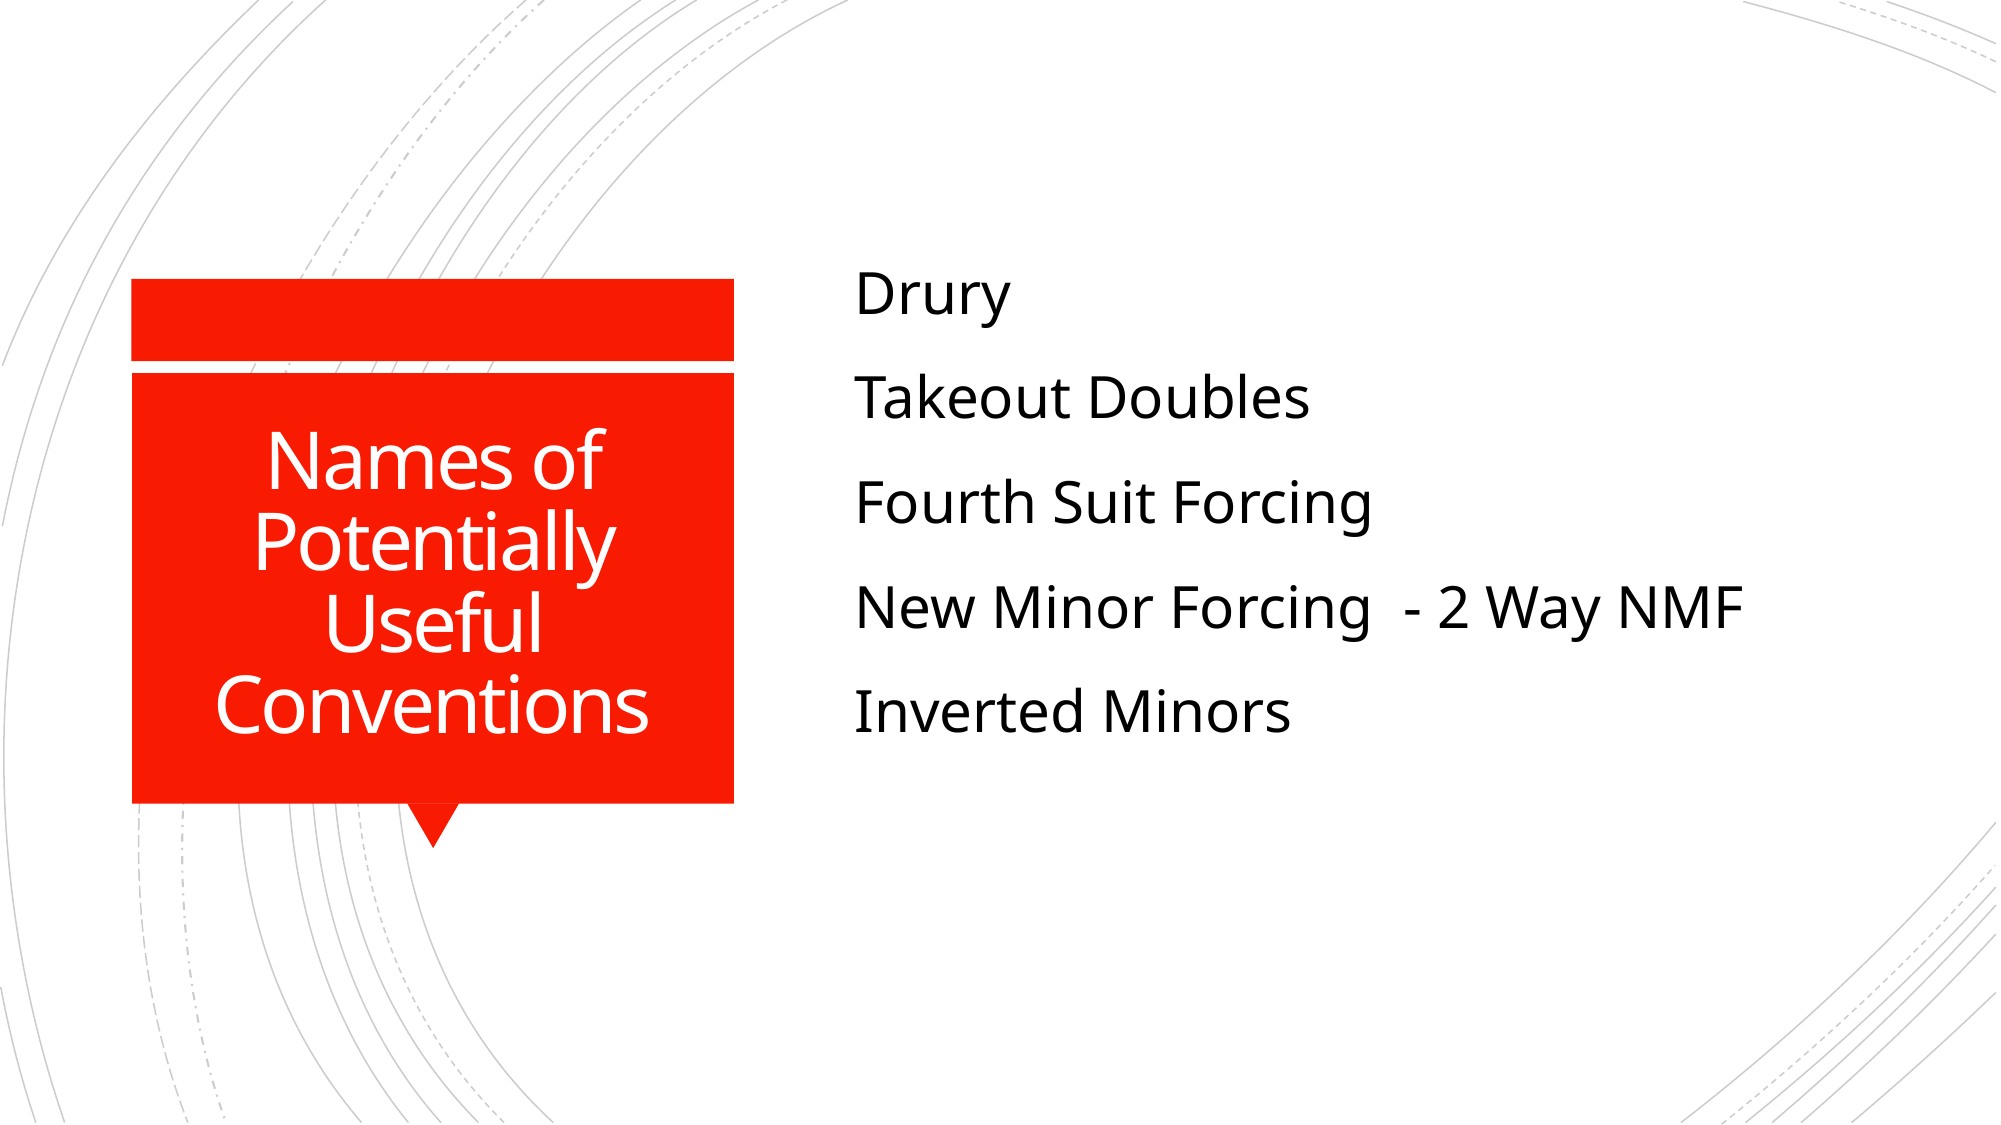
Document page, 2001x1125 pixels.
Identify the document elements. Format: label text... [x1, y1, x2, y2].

list Drury Takeout Doubles Fourth Suit Forcing New Minor Forcing - 2 Way NMF Inverted Minors [839, 131, 1871, 993]
title Names of Potentially Useful Conventions [145, 385, 720, 789]
